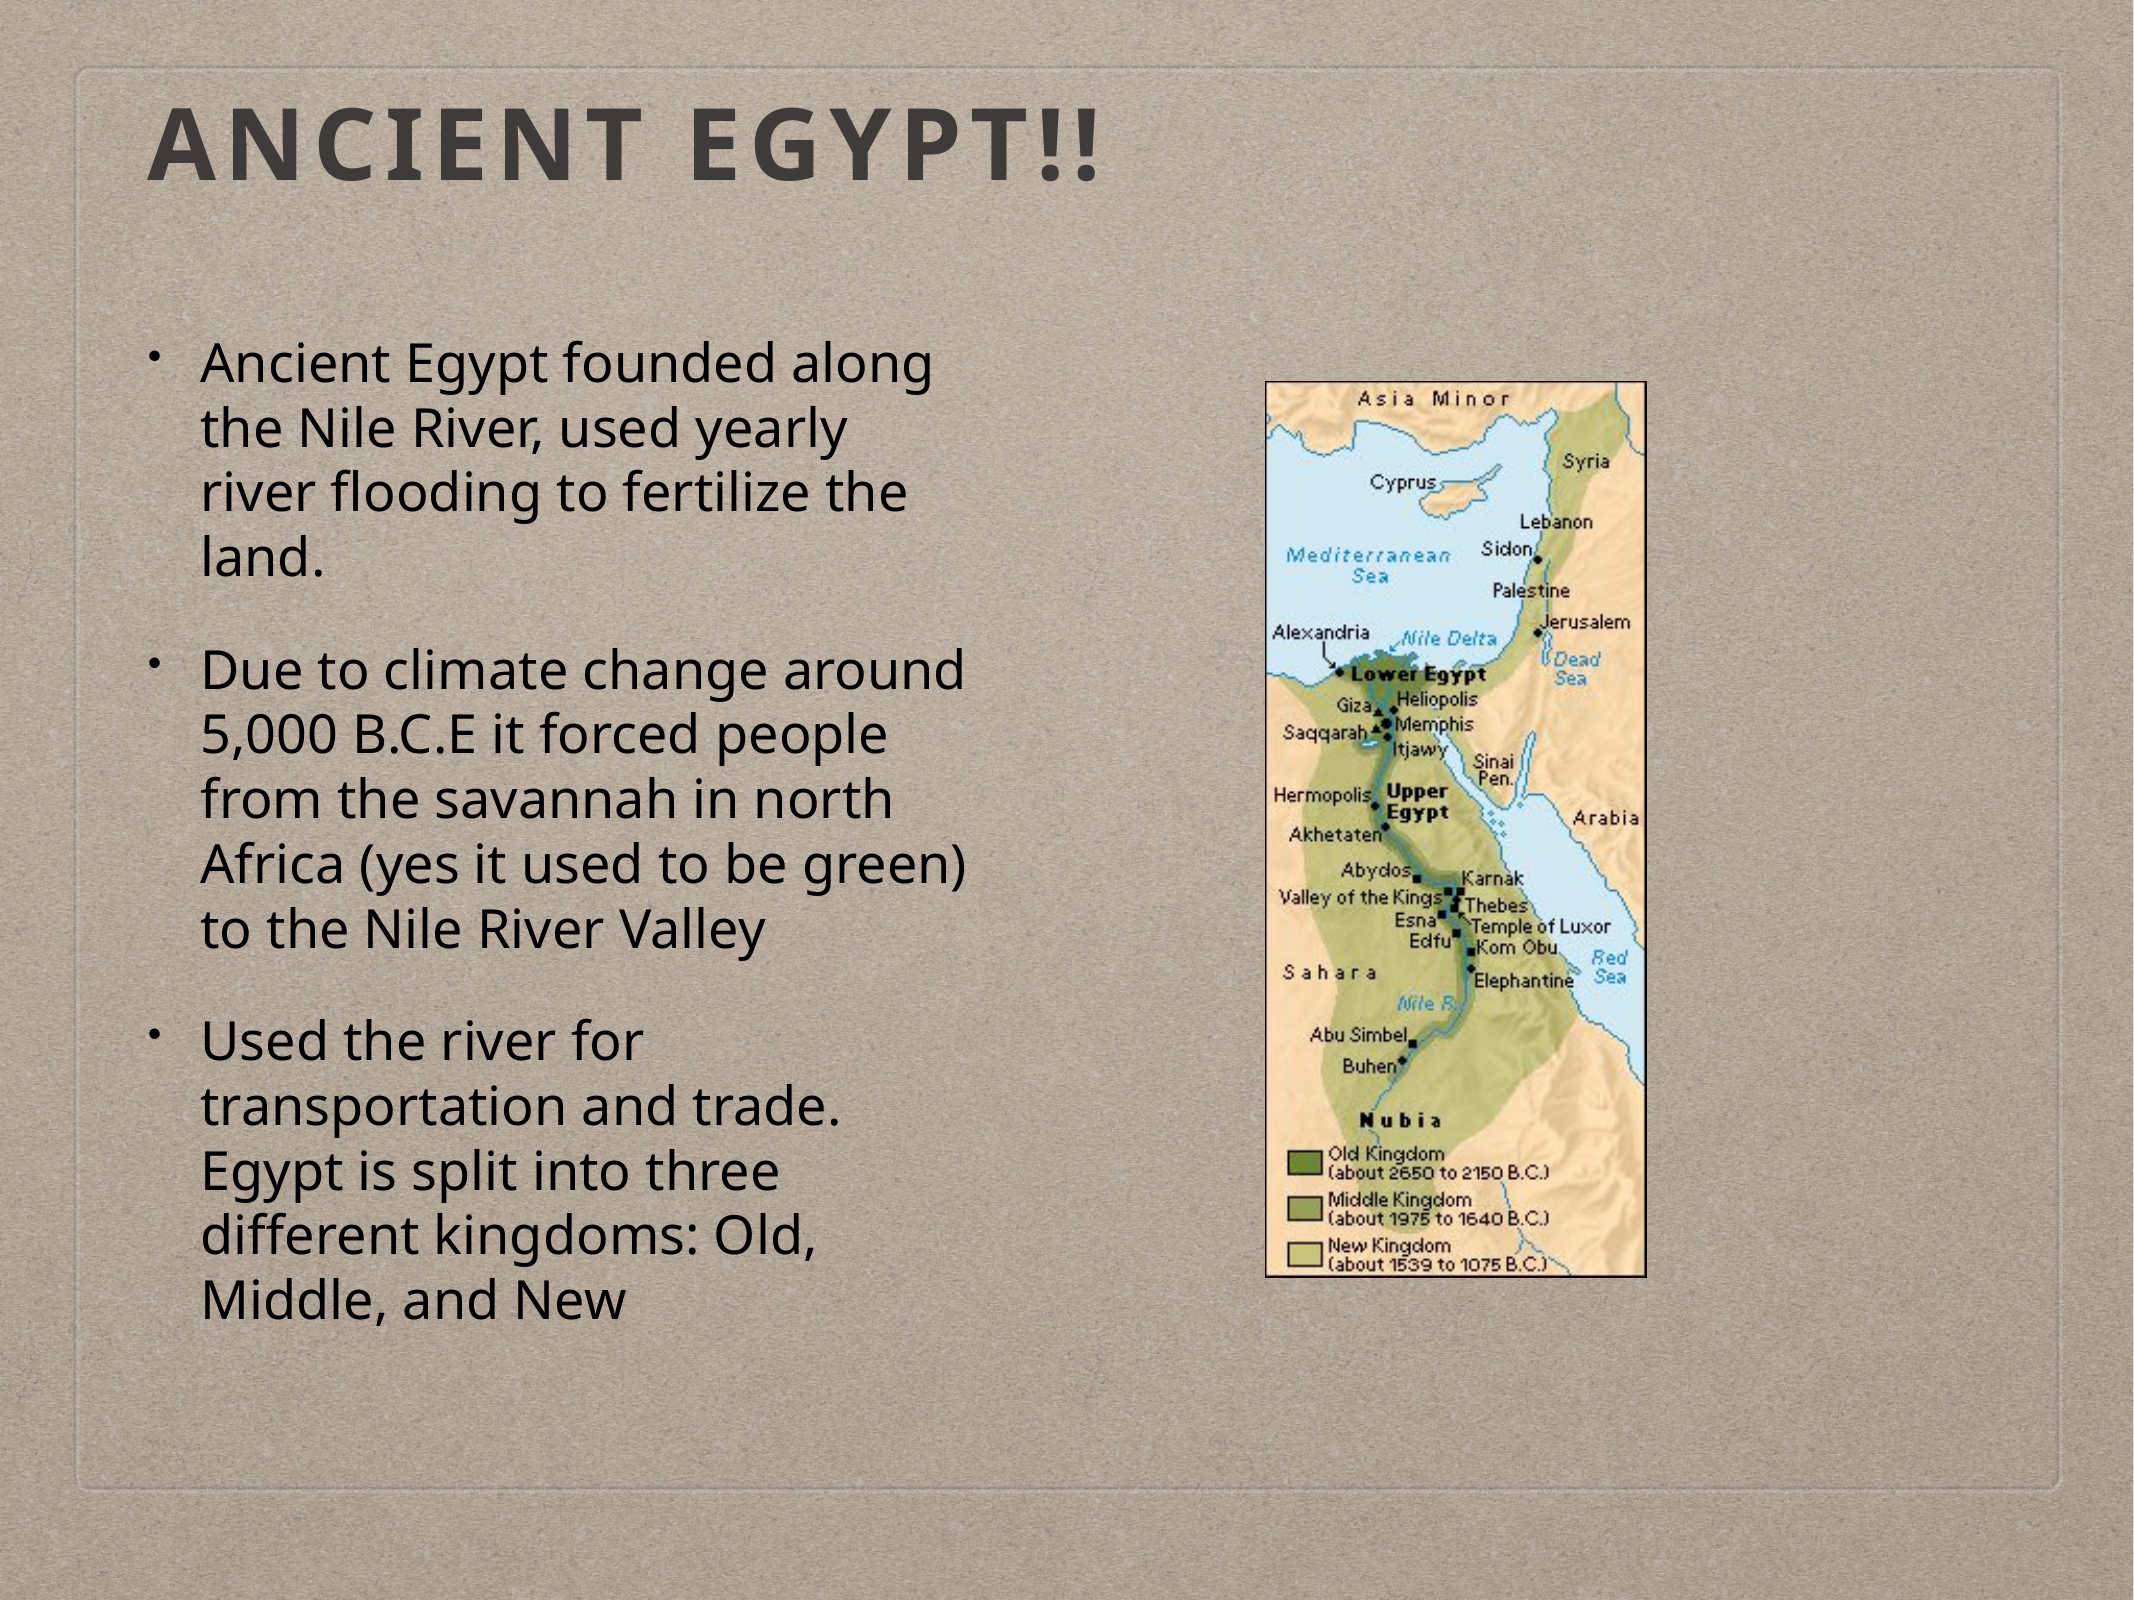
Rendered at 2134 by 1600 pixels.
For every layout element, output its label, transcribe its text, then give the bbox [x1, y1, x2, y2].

title Ancient Egypt!! [147, 103, 1986, 386]
picture [0, 0, 2134, 1600]
list Ancient Egypt founded along the Nile River, used yearly river flooding to fertilize the land. Due to climate change around 5,000 B.C.E it forced people from the savannah in north Africa (yes it used to be green) to the Nile River Valley Used the river for transportation and trade. Egypt is split into three different kingdoms: Old, Middle, and New [147, 251, 973, 1407]
